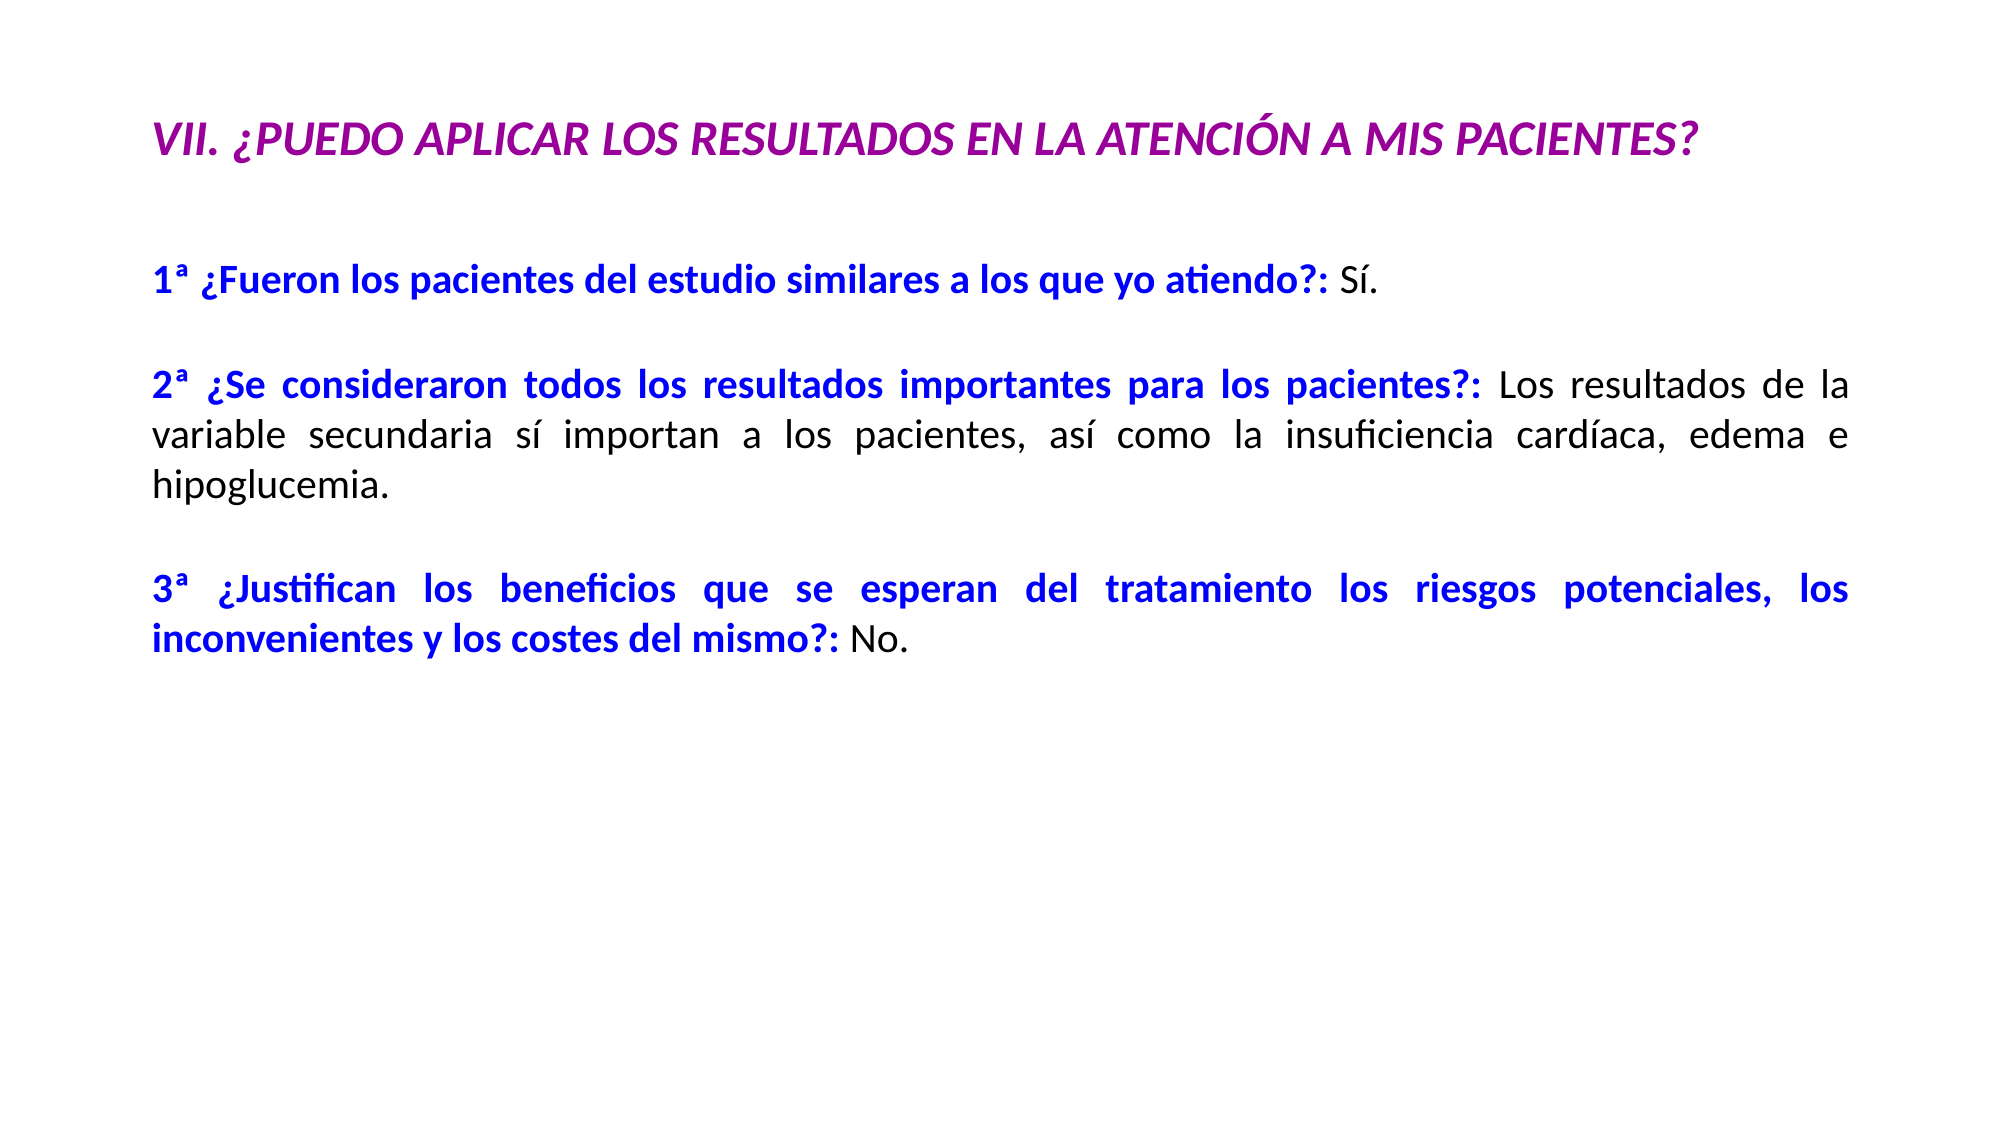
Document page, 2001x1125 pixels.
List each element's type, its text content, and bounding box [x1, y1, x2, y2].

subtitle VII. ¿PUEDO APLICAR LOS RESULTADOS EN LA ATENCIÓN A MIS PACIENTES? 1ª ¿Fueron los pacientes del estudio similares a los que yo atiendo?: Sí. 2ª ¿Se consideraron todos los resultados importantes para los pacientes?: Los resultados de la variable secundaria sí importan a los pacientes, así como la insuficiencia cardíaca, edema e hipoglucemia. 3ª ¿Justifican los beneficios que se esperan del tratamiento los riesgos potenciales, los inconvenientes y los costes del mismo?: No. [136, 97, 1866, 1125]
